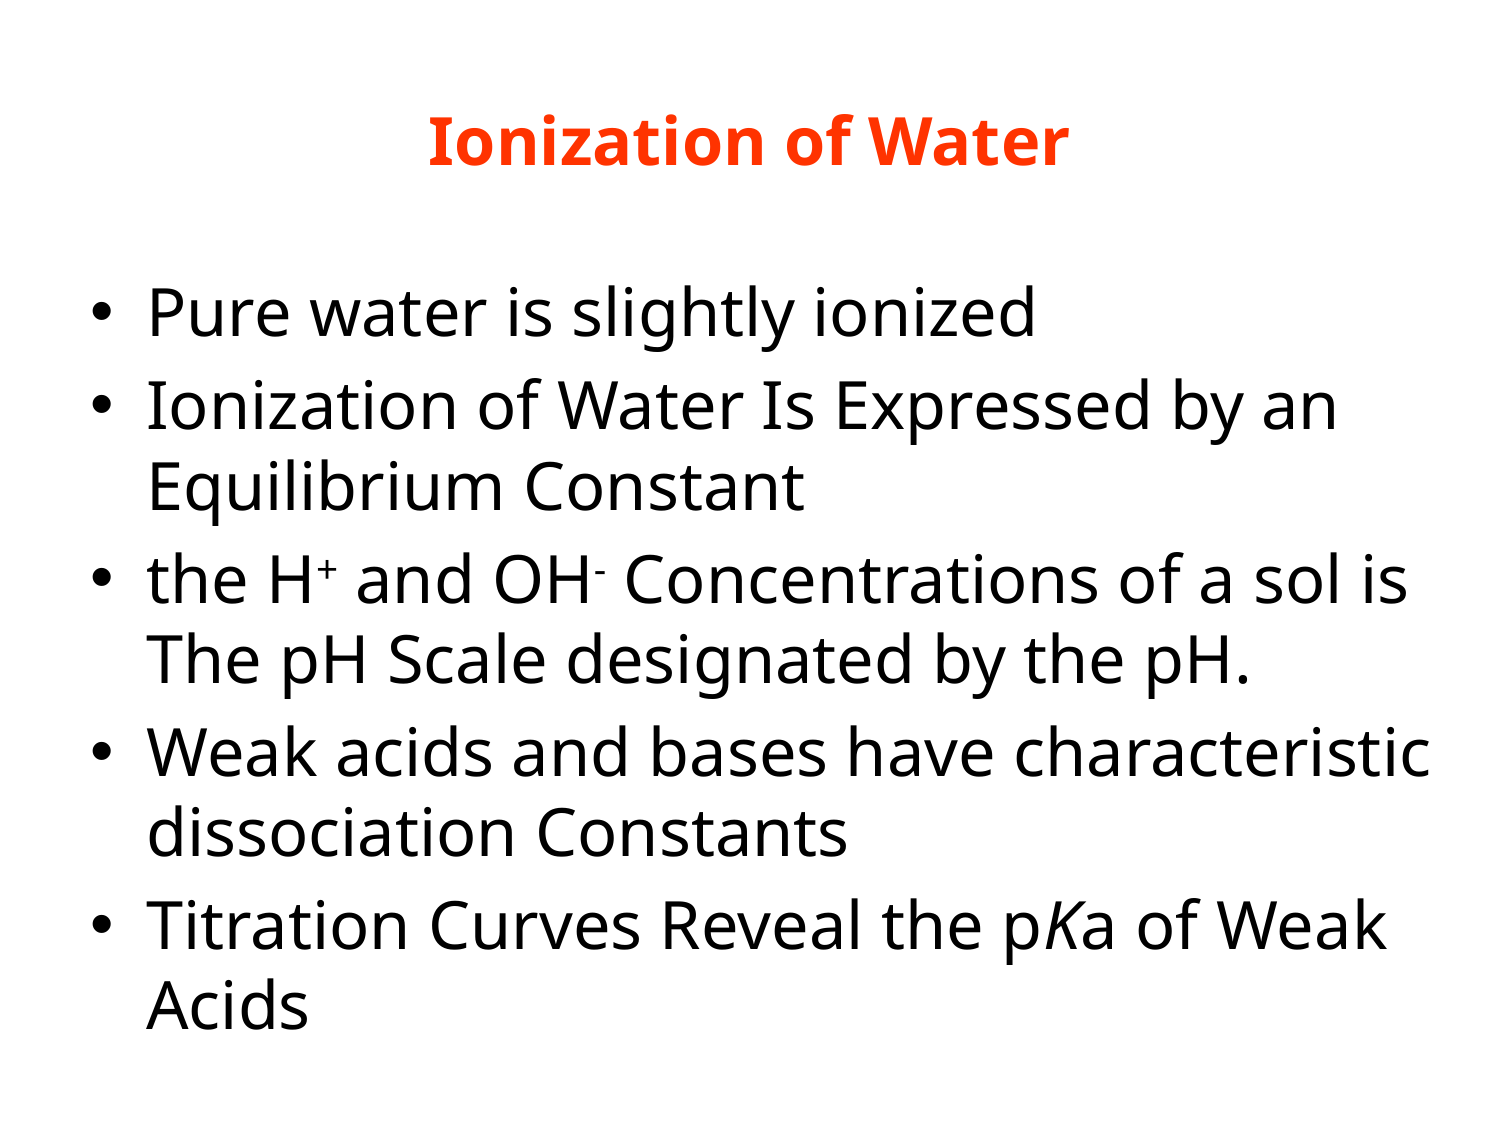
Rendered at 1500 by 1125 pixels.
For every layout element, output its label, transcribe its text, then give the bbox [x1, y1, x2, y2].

title Ionization of Water [75, 45, 1425, 233]
list Pure water is slightly ionized Ionization of Water Is Expressed by an Equilibrium Constant the H+ and OH- Concentrations of a sol is The pH Scale designated by the pH. Weak acids and bases have characteristic dissociation Constants Titration Curves Reveal the pKa of Weak Acids [75, 262, 1488, 1005]
